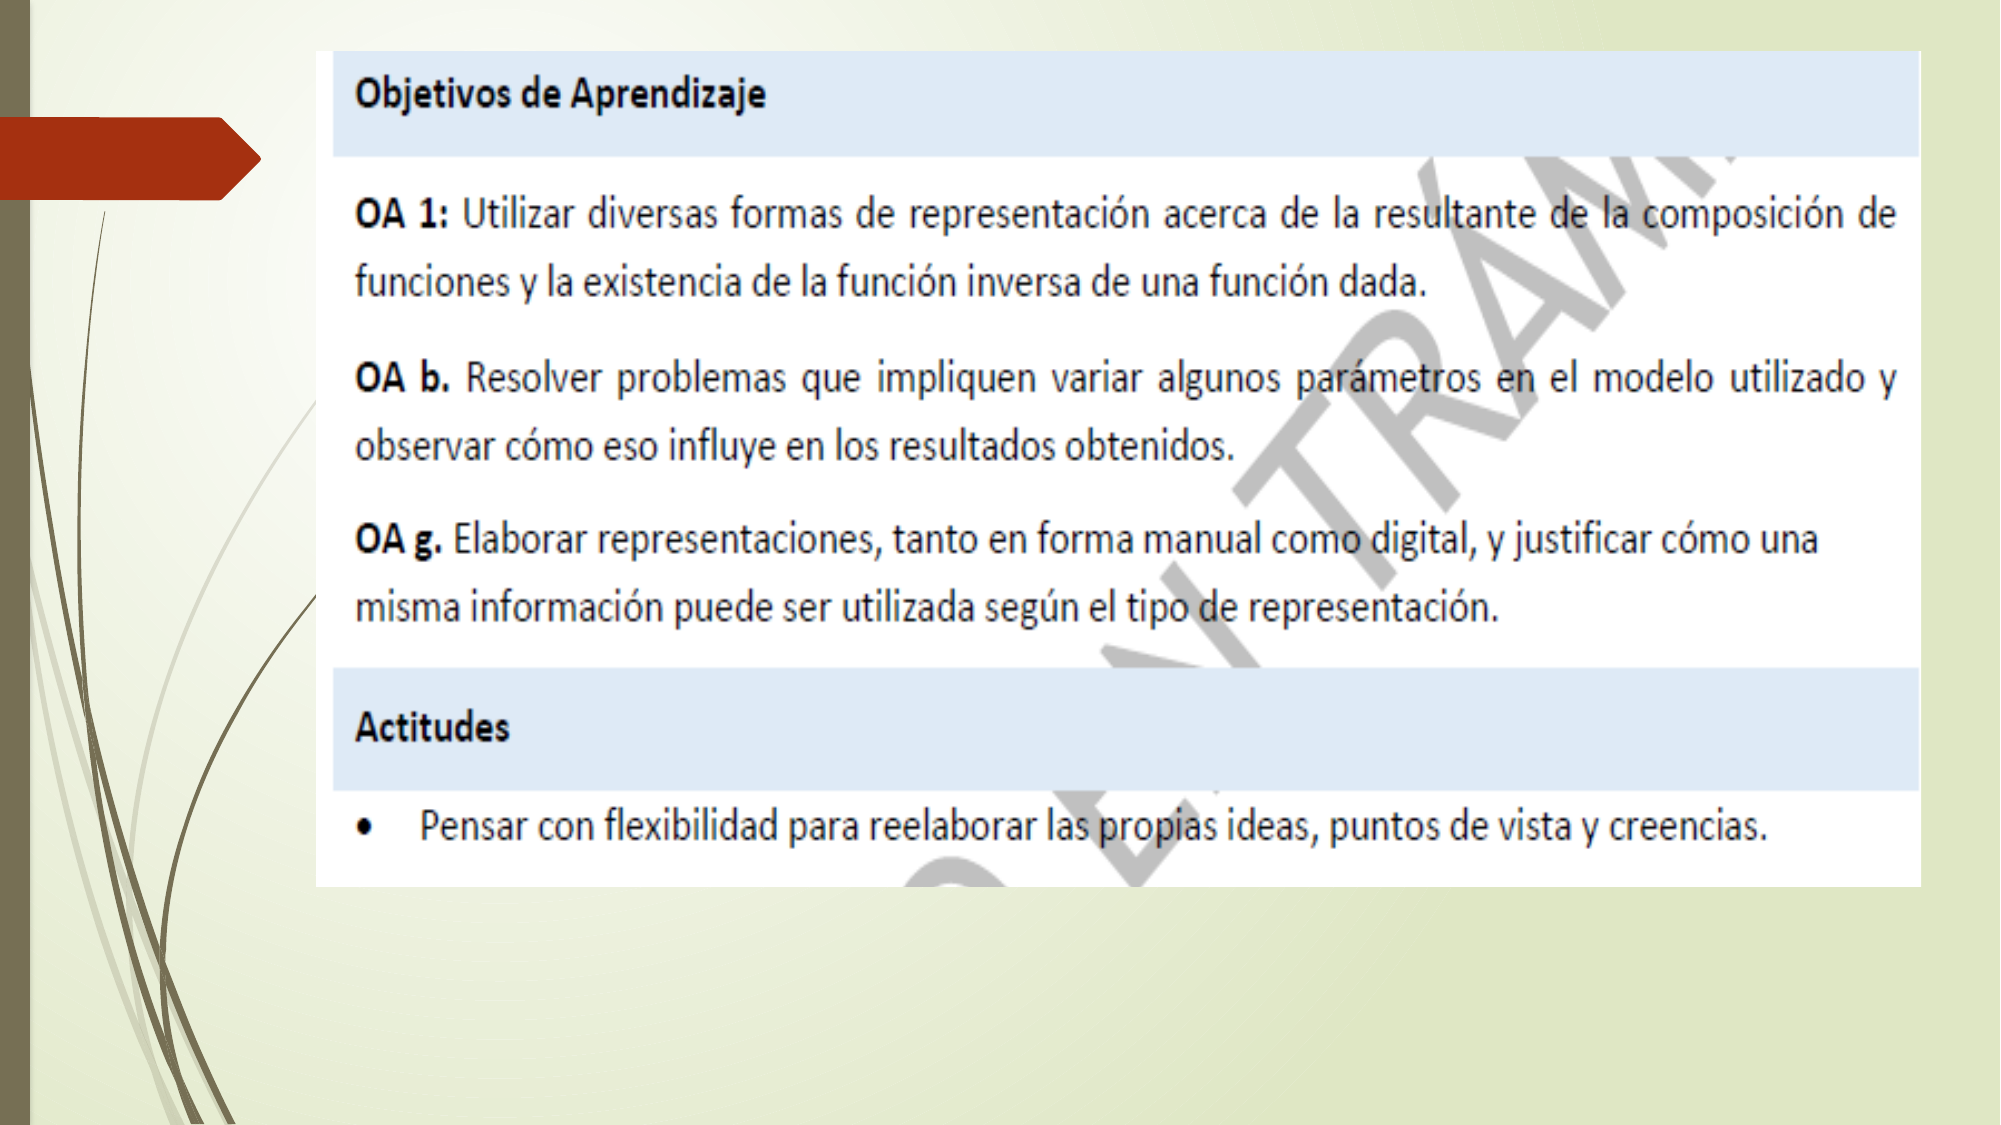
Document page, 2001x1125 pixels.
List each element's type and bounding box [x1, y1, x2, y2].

list [315, 51, 1922, 887]
